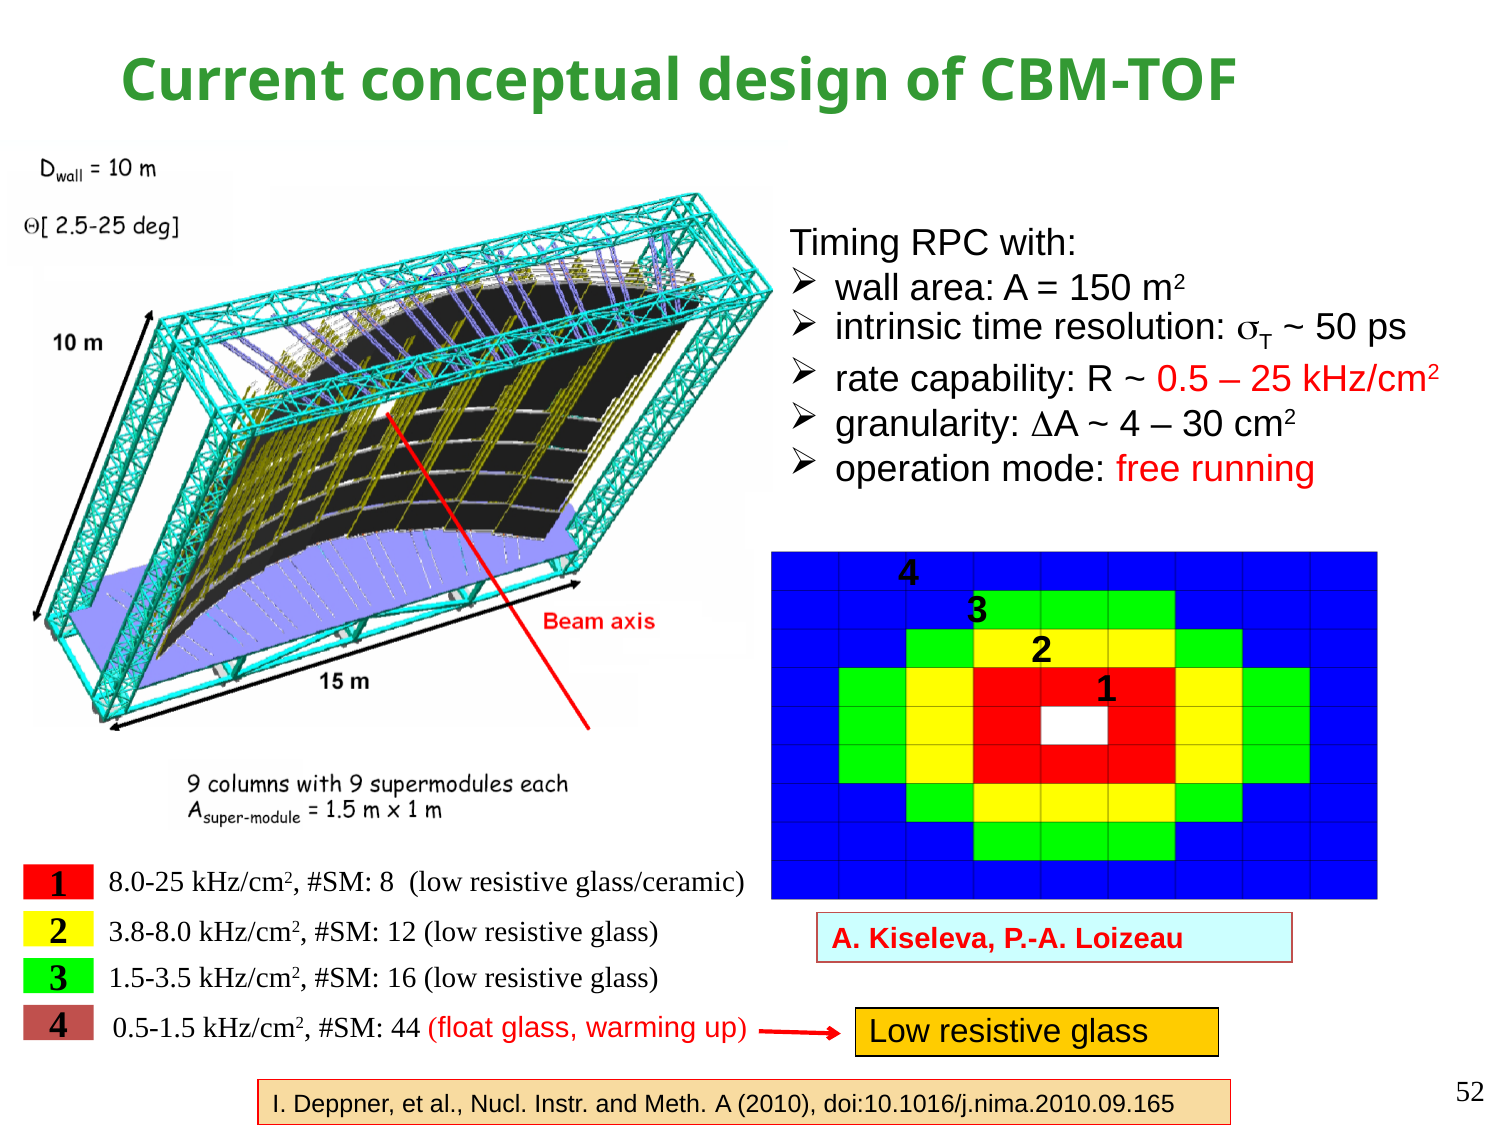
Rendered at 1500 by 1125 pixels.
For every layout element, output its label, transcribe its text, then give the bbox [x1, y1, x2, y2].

text_box 8.0-25 kHz/cm2, #SM: 8 (low resistive glass/ceramic) [93, 855, 739, 904]
text_box 1 [21, 862, 93, 902]
text_box 0.5-1.5 kHz/cm2, #SM: 44 (float glass, warming up) [97, 1000, 774, 1059]
text_box Timing RPC with: wall area: A = 150 m2 intrinsic time resolution: sT ~ 50 ps rate capability: R ~ 0.5 – 25 kHz/cm2 granularity: DA ~ 4 – 30 cm2 operation mode: free running [791, 210, 1500, 496]
text_box Current conceptual design of CBM-TOF [105, 34, 1388, 123]
picture [0, 140, 788, 848]
text_box 4 [21, 1003, 96, 1042]
text_box 3.8-8.0 kHz/cm2, #SM: 12 (low resistive glass) [93, 904, 739, 950]
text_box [758, 1030, 842, 1034]
text_box 2 [21, 909, 96, 948]
text_box 3 [21, 956, 93, 995]
text_box 52 [1422, 1065, 1500, 1125]
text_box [744, 491, 1463, 967]
text_box I. Deppner, et al., Nucl. Instr. and Meth. A (2010), doi:10.1016/j.nima.2010.09.165 [257, 1079, 1231, 1125]
text_box 1.5-3.5 kHz/cm2, #SM: 16 (low resistive glass) [93, 950, 762, 1010]
text_box Low resistive glass [855, 1007, 1219, 1057]
